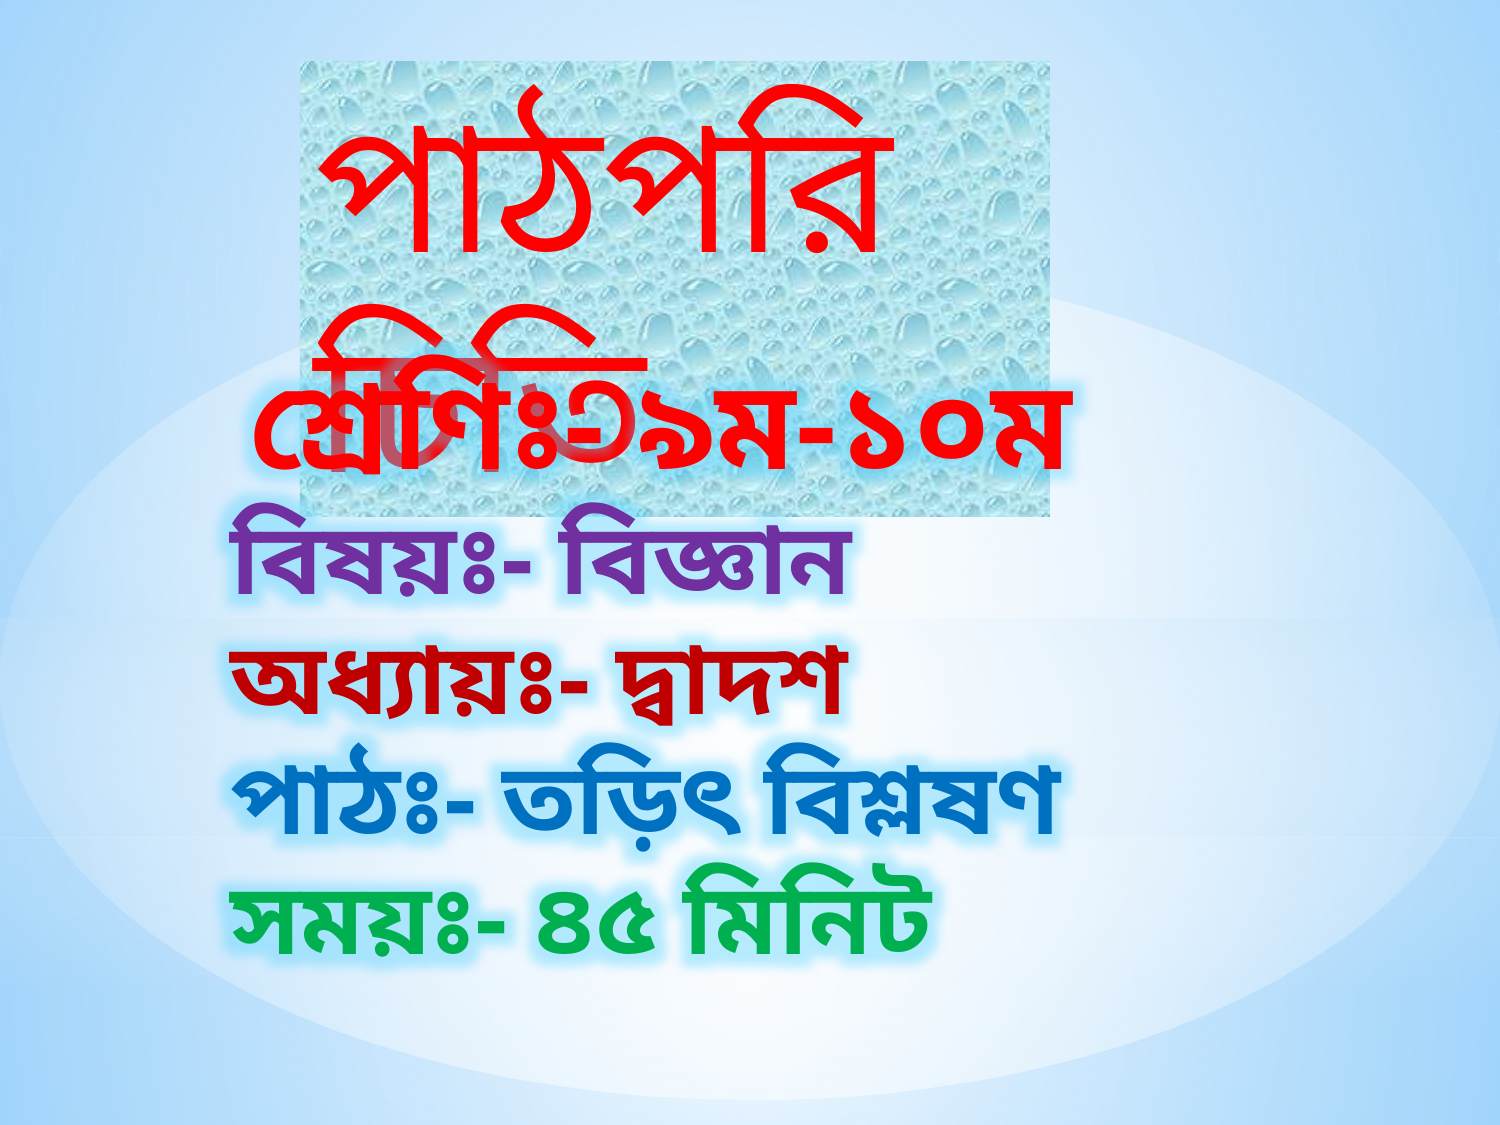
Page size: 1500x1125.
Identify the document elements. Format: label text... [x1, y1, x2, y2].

text_box শ্রেণিঃ- ৯ম-১০ম বিষয়ঃ- বিজ্ঞান অধ্যায়ঃ- দ্বাদশ পাঠঃ- তড়িৎ বিশ্লষণ সময়ঃ- ৪৫ মিনিট [137, 337, 1300, 982]
text_box পাঠপরিচিতি [299, 61, 1050, 319]
